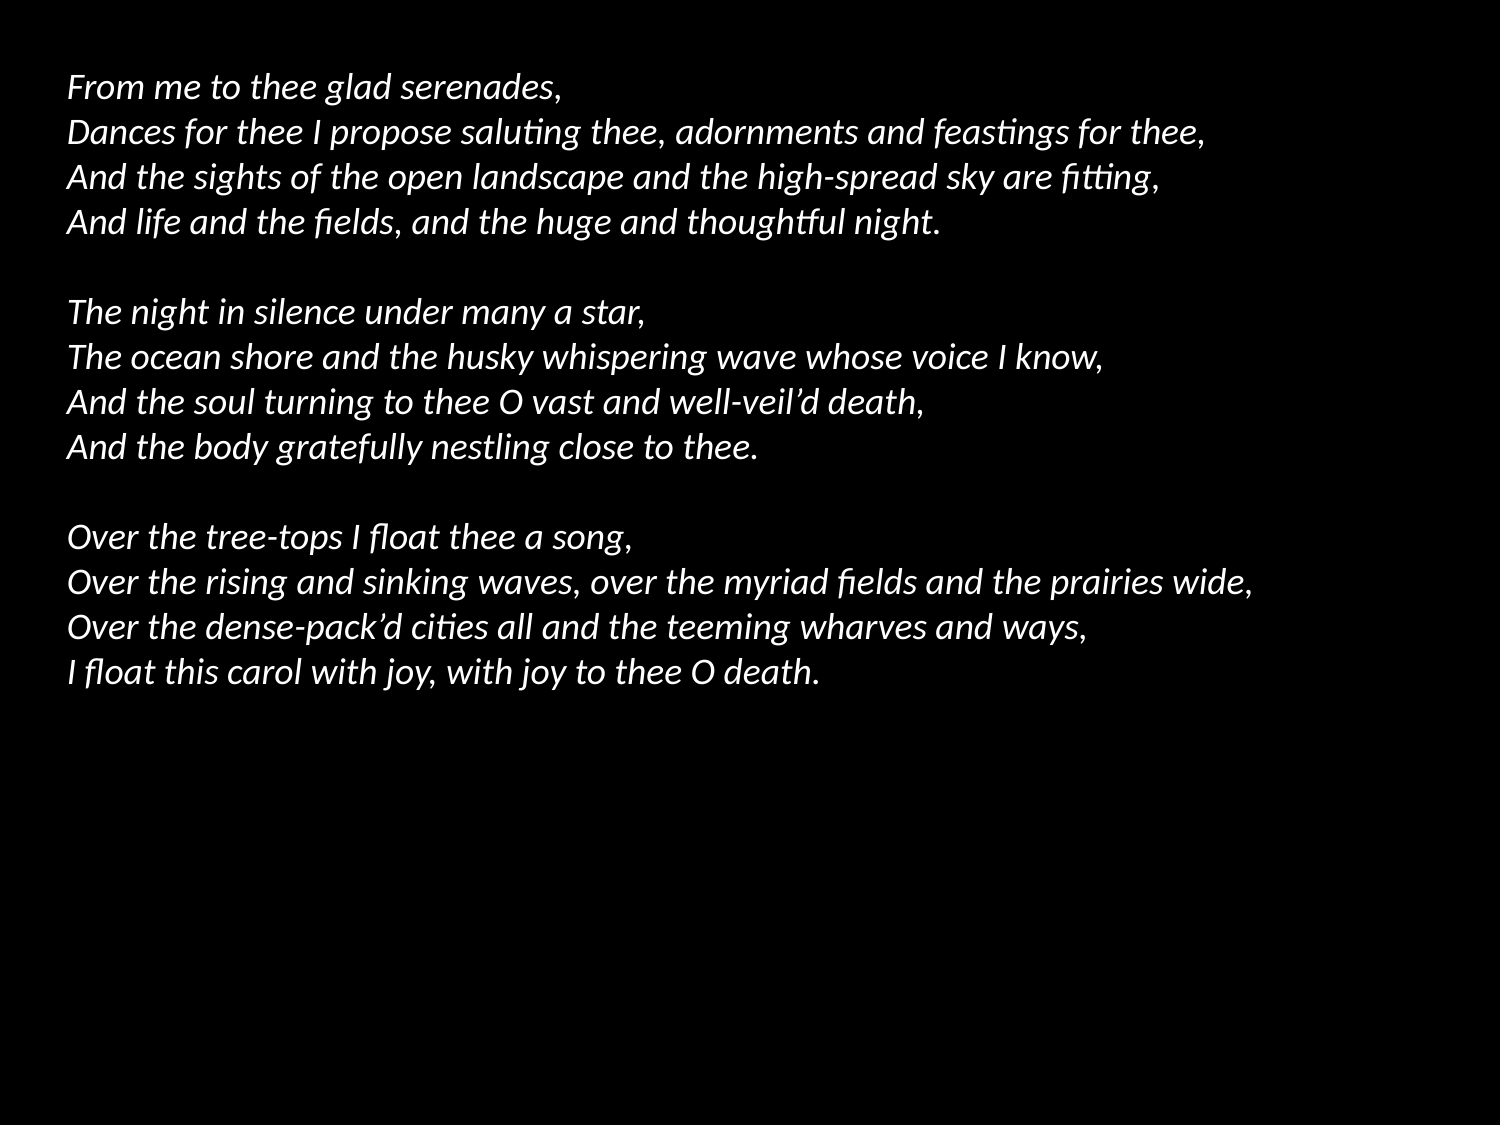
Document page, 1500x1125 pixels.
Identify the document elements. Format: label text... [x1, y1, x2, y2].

text_box From me to thee glad serenades, Dances for thee I propose saluting thee, adornments and feastings for thee, And the sights of the open landscape and the high-spread sky are fitting, And life and the fields, and the huge and thoughtful night. The night in silence under many a star, The ocean shore and the husky whispering wave whose voice I know, And the soul turning to thee O vast and well-veil’d death, And the body gratefully nestling close to thee. Over the tree-tops I float thee a song, Over the rising and sinking waves, over the myriad fields and the prairies wide, Over the dense-pack’d cities all and the teeming wharves and ways, I float this carol with joy, with joy to thee O death. [52, 55, 1372, 700]
